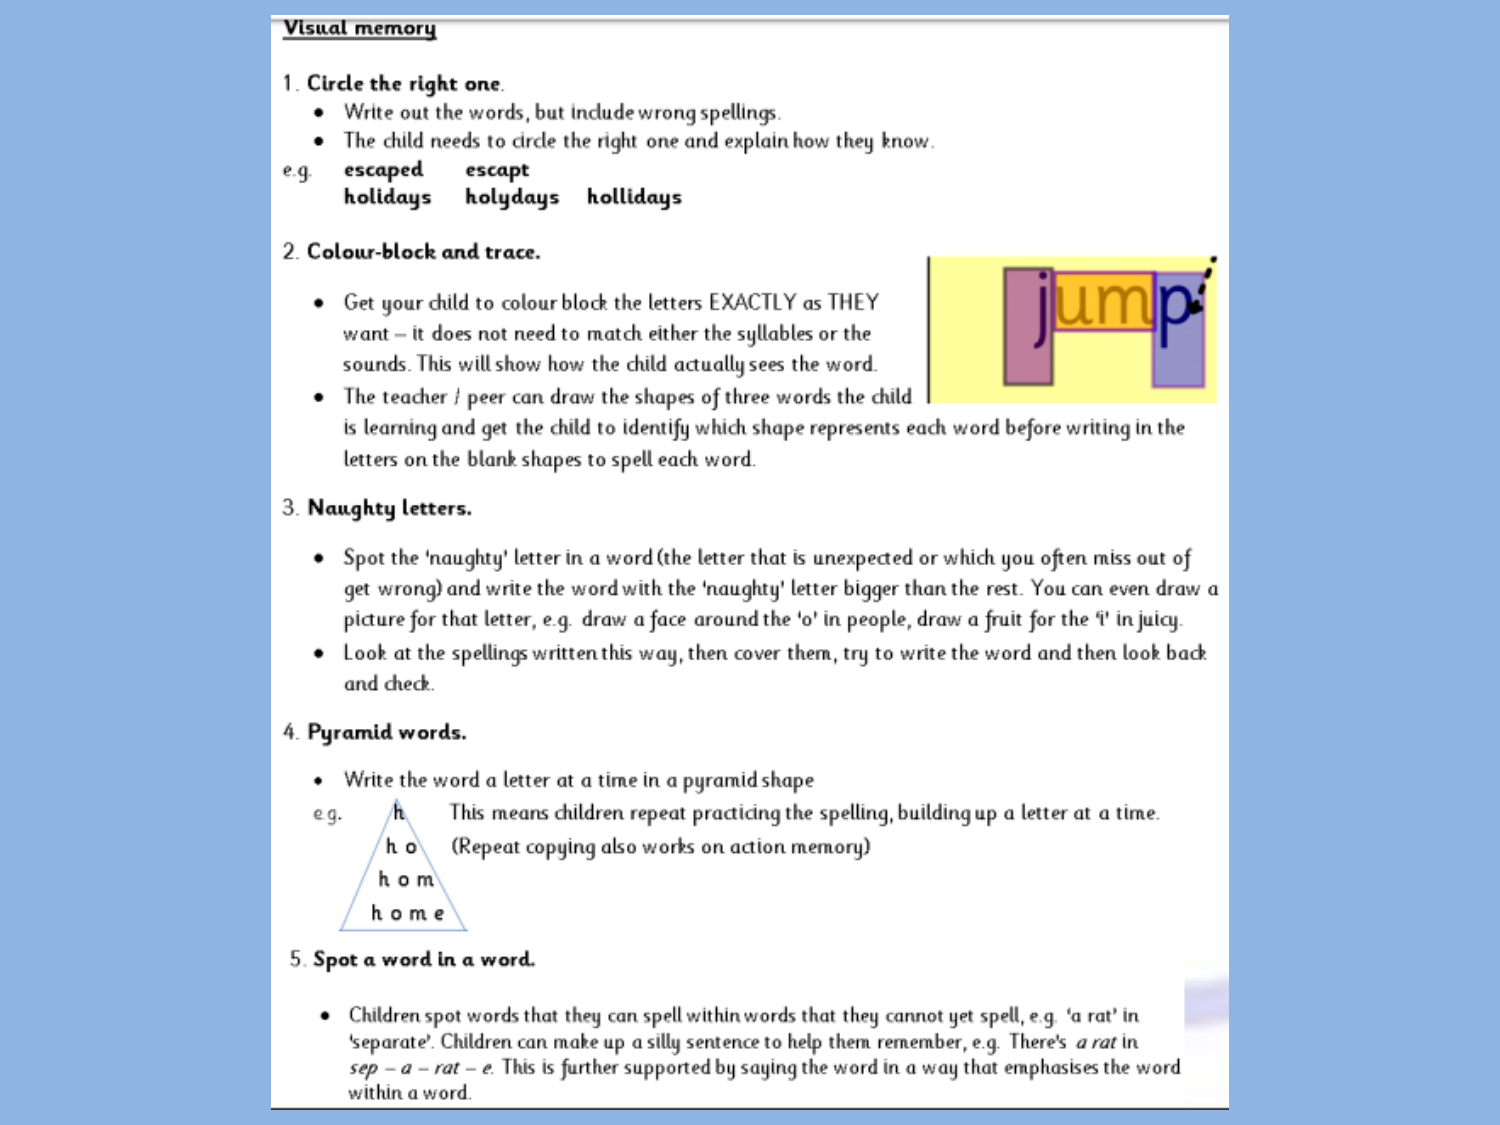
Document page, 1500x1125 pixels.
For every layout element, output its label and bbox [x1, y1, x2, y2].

picture [271, 15, 1229, 1110]
